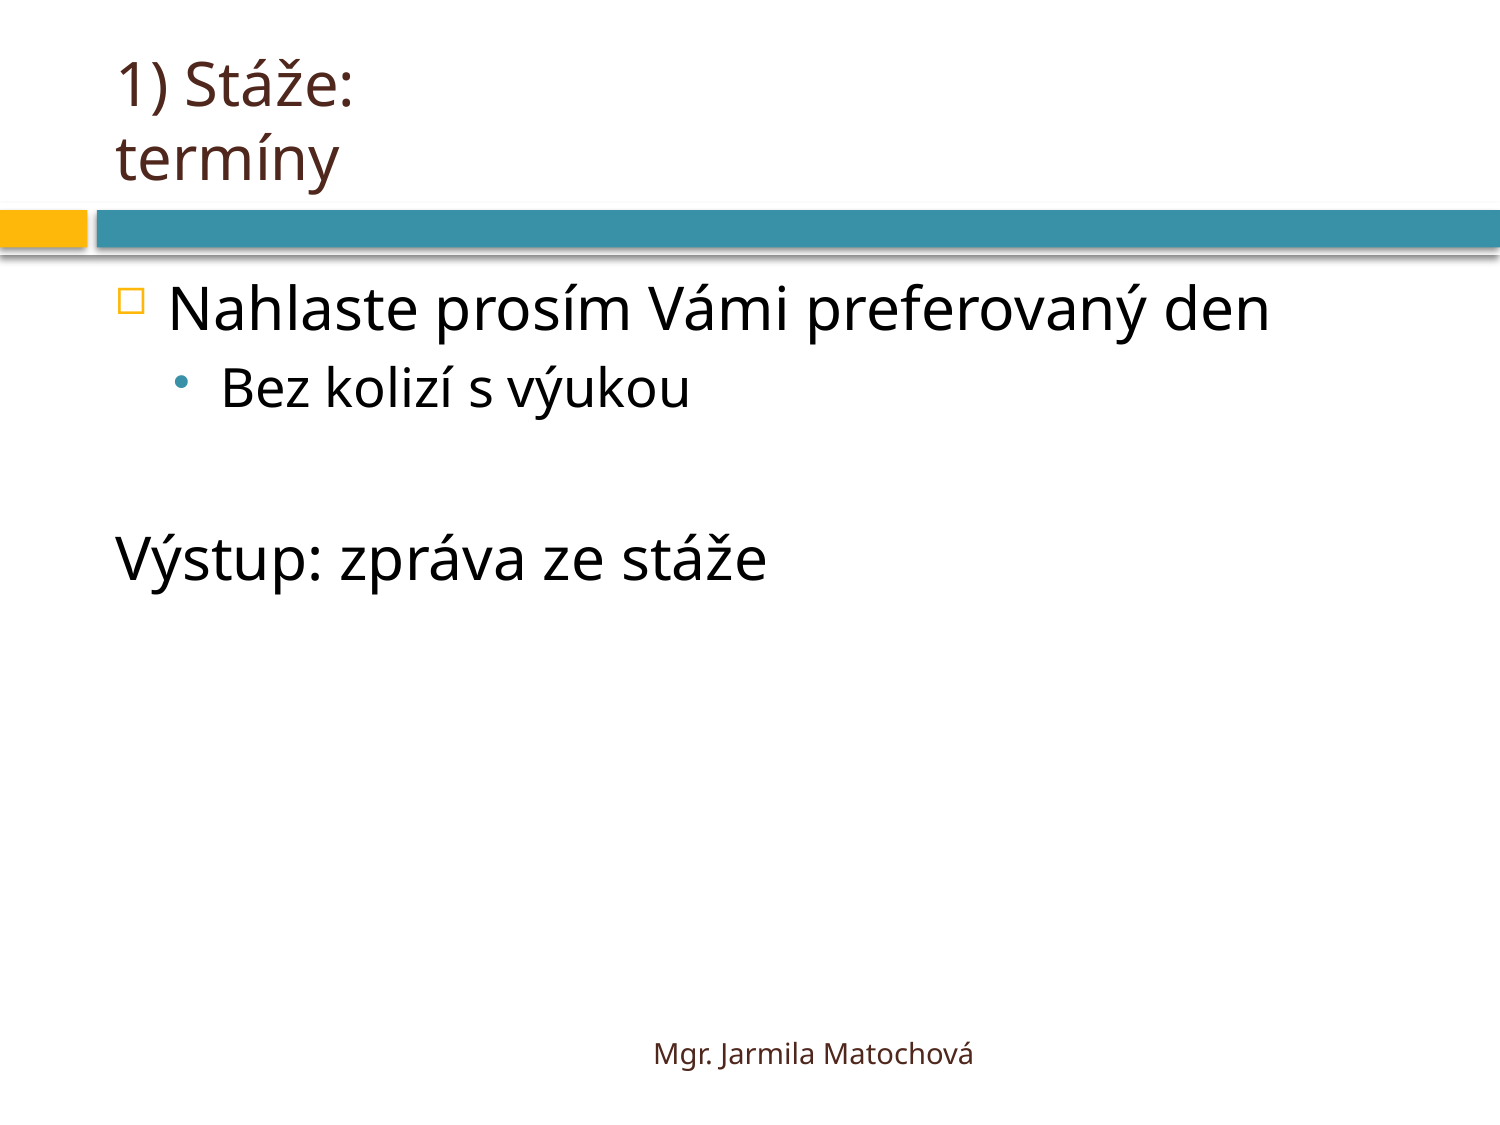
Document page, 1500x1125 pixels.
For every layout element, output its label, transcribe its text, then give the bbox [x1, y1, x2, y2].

title 1) Stáže: termíny [100, 37, 1438, 200]
list Nahlaste prosím Vámi preferovaný den Bez kolizí s výukou Výstup: zpráva ze stáže [100, 262, 1438, 1000]
footer Mgr. Jarmila Matochová [99, 1024, 990, 1085]
